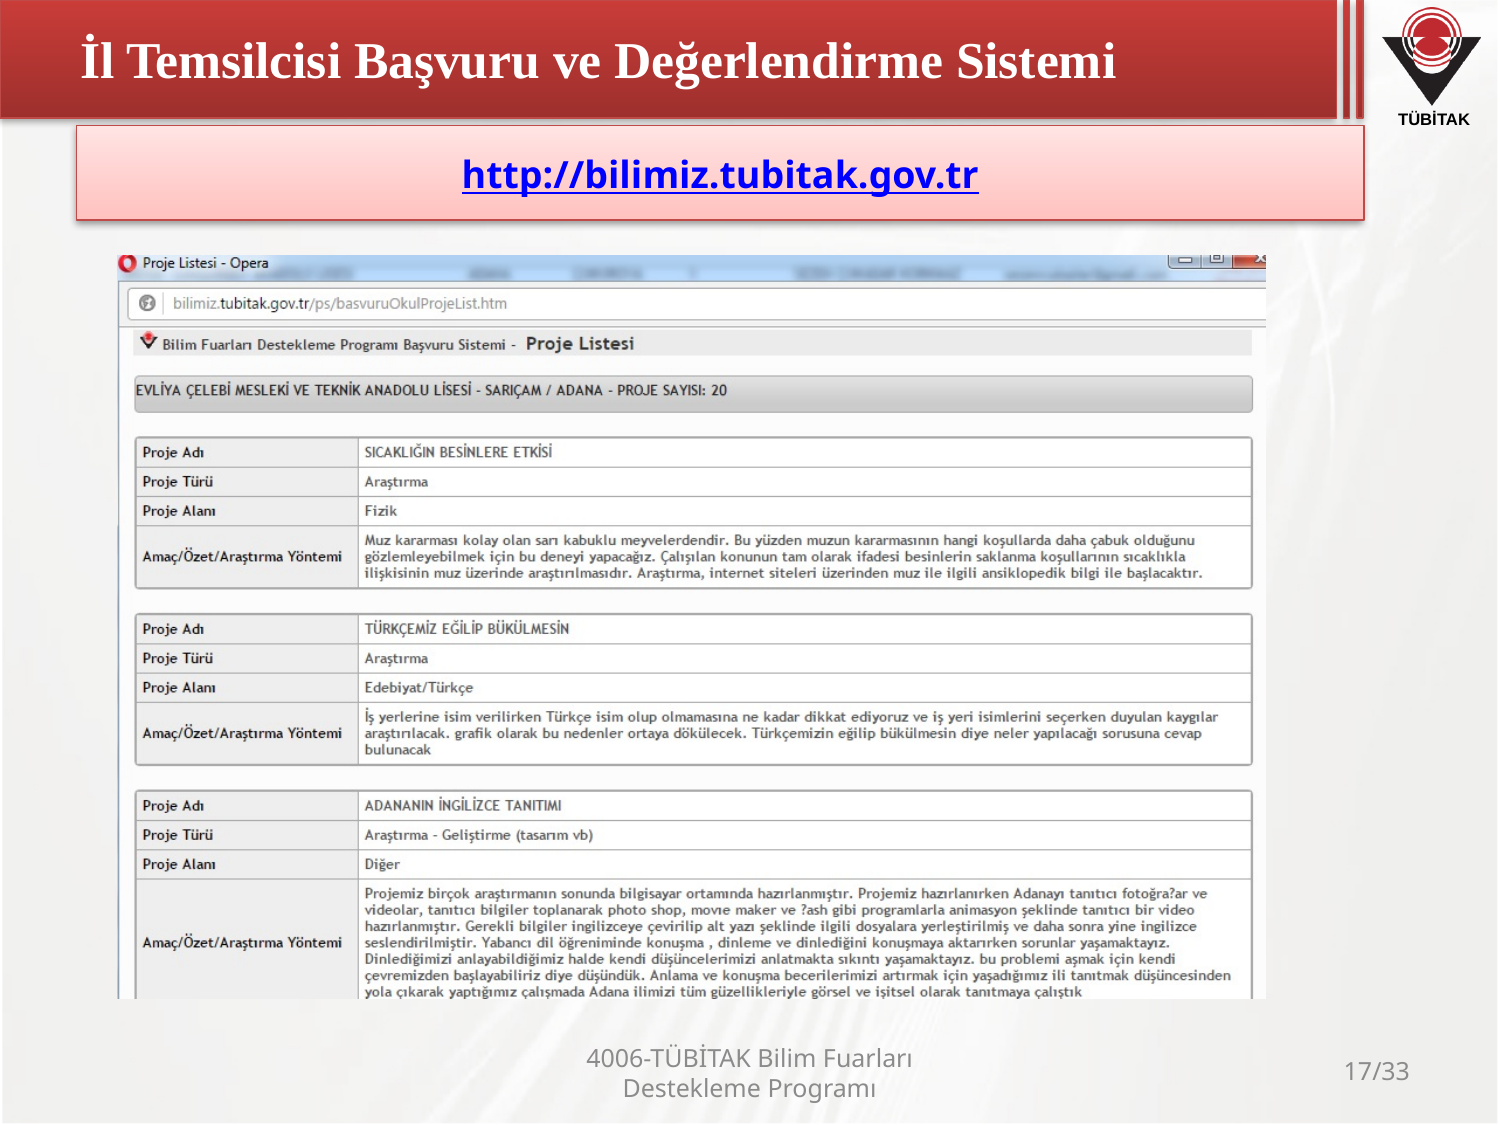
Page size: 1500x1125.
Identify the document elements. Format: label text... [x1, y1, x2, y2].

text_box [88, 196, 1412, 1059]
slide_number 17/33 [1074, 1042, 1425, 1103]
text_box http://bilimiz.tubitak.gov.tr [76, 125, 1365, 221]
picture [1, 0, 1499, 1125]
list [116, 255, 1266, 999]
title İl Temsilcisi Başvuru ve Değerlendirme Sistemi [64, 0, 1341, 116]
footer 4006-TÜBİTAK Bilim Fuarları Destekleme Programı [512, 1042, 988, 1103]
